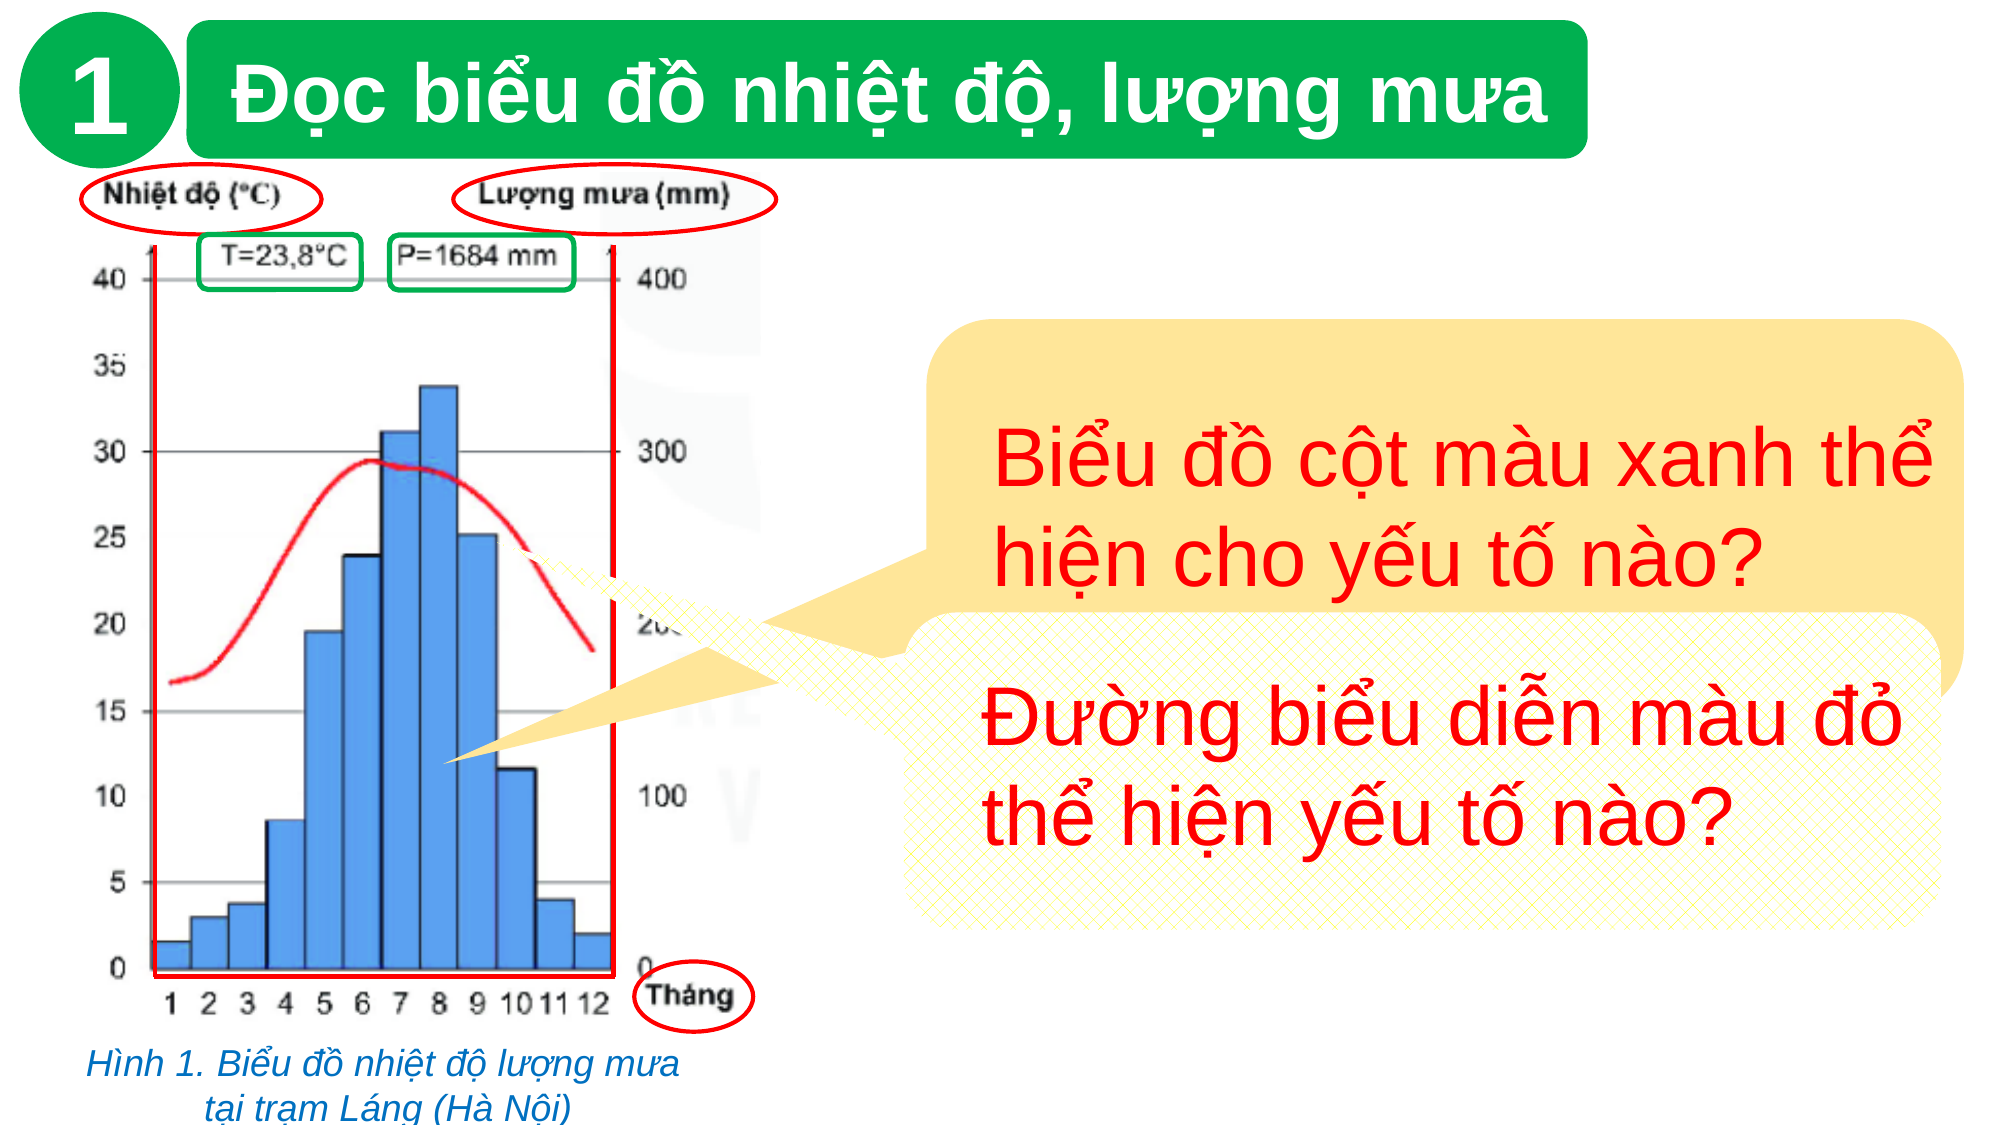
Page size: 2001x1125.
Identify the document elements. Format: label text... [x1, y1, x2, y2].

text_box [512, 163, 717, 171]
text_box 1 [18, 10, 181, 170]
text_box [761, 676, 779, 689]
text_box [761, 611, 1943, 931]
text_box [761, 183, 778, 216]
text_box [762, 318, 1965, 659]
text_box Biểu đồ cột màu xanh thể hiện cho yếu tố nào? [977, 395, 1987, 610]
text_box Đường biểu diễn màu đỏ thể hiện yếu tố nào? [966, 655, 1976, 870]
text_box Đọc biểu đồ nhiệt độ, lượng mưa [185, 19, 1589, 160]
text_box Hình 1. Biểu đồ nhiệt độ lượng mưa tại trạm Láng (Hà Nội) [0, 1031, 804, 1125]
picture [36, 171, 761, 1042]
text_box [125, 163, 278, 171]
